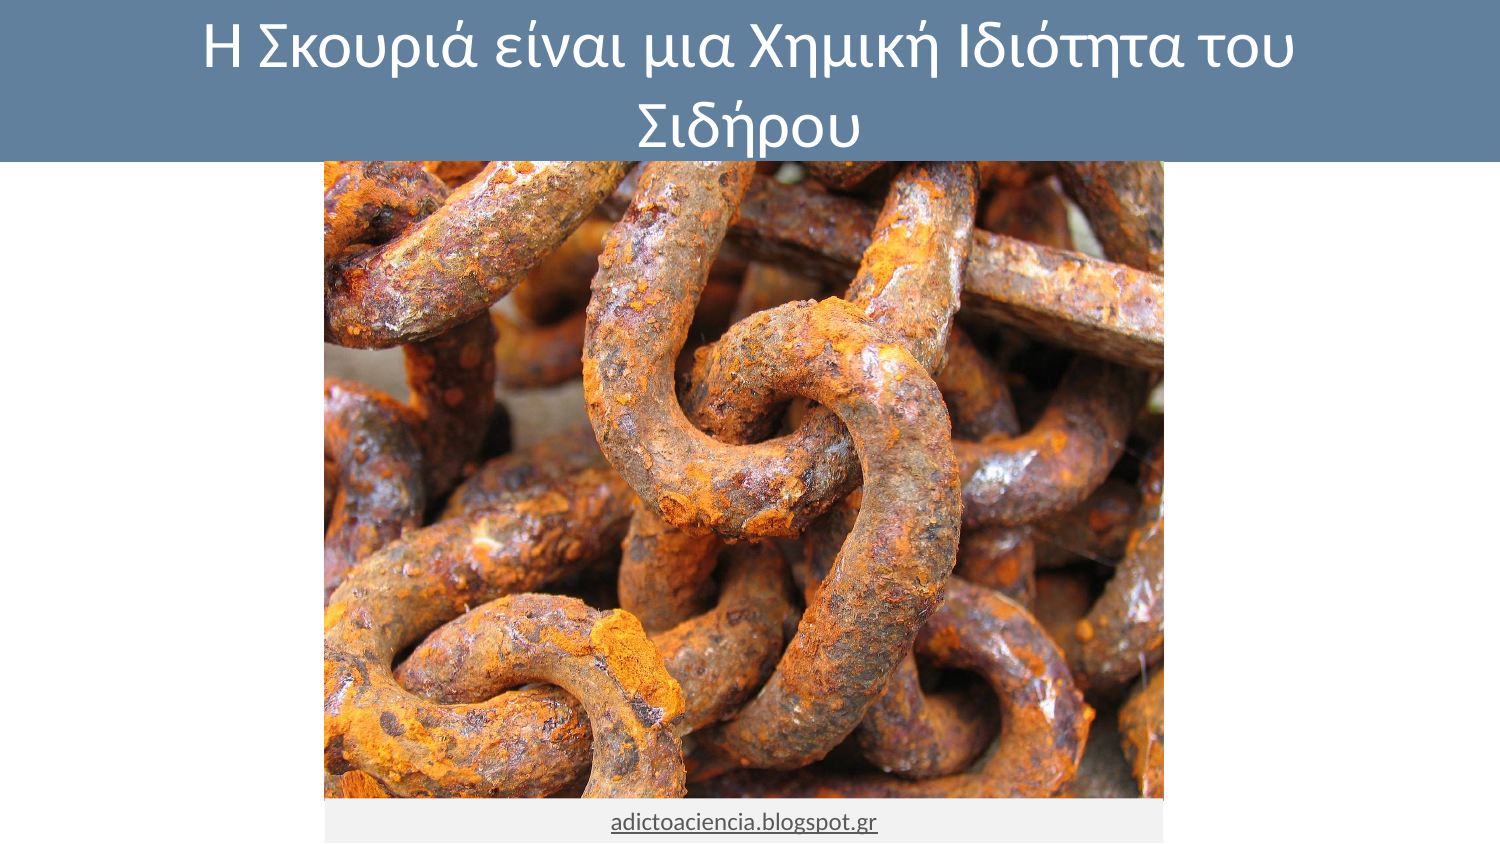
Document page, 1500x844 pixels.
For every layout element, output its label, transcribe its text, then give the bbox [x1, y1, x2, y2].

text_box adictoaciencia.blogspot.gr [324, 808, 1164, 843]
title Η Σκουριά είναι μια Χημική Ιδιότητα του Σιδήρου [75, 10, 1425, 151]
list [324, 161, 1164, 801]
